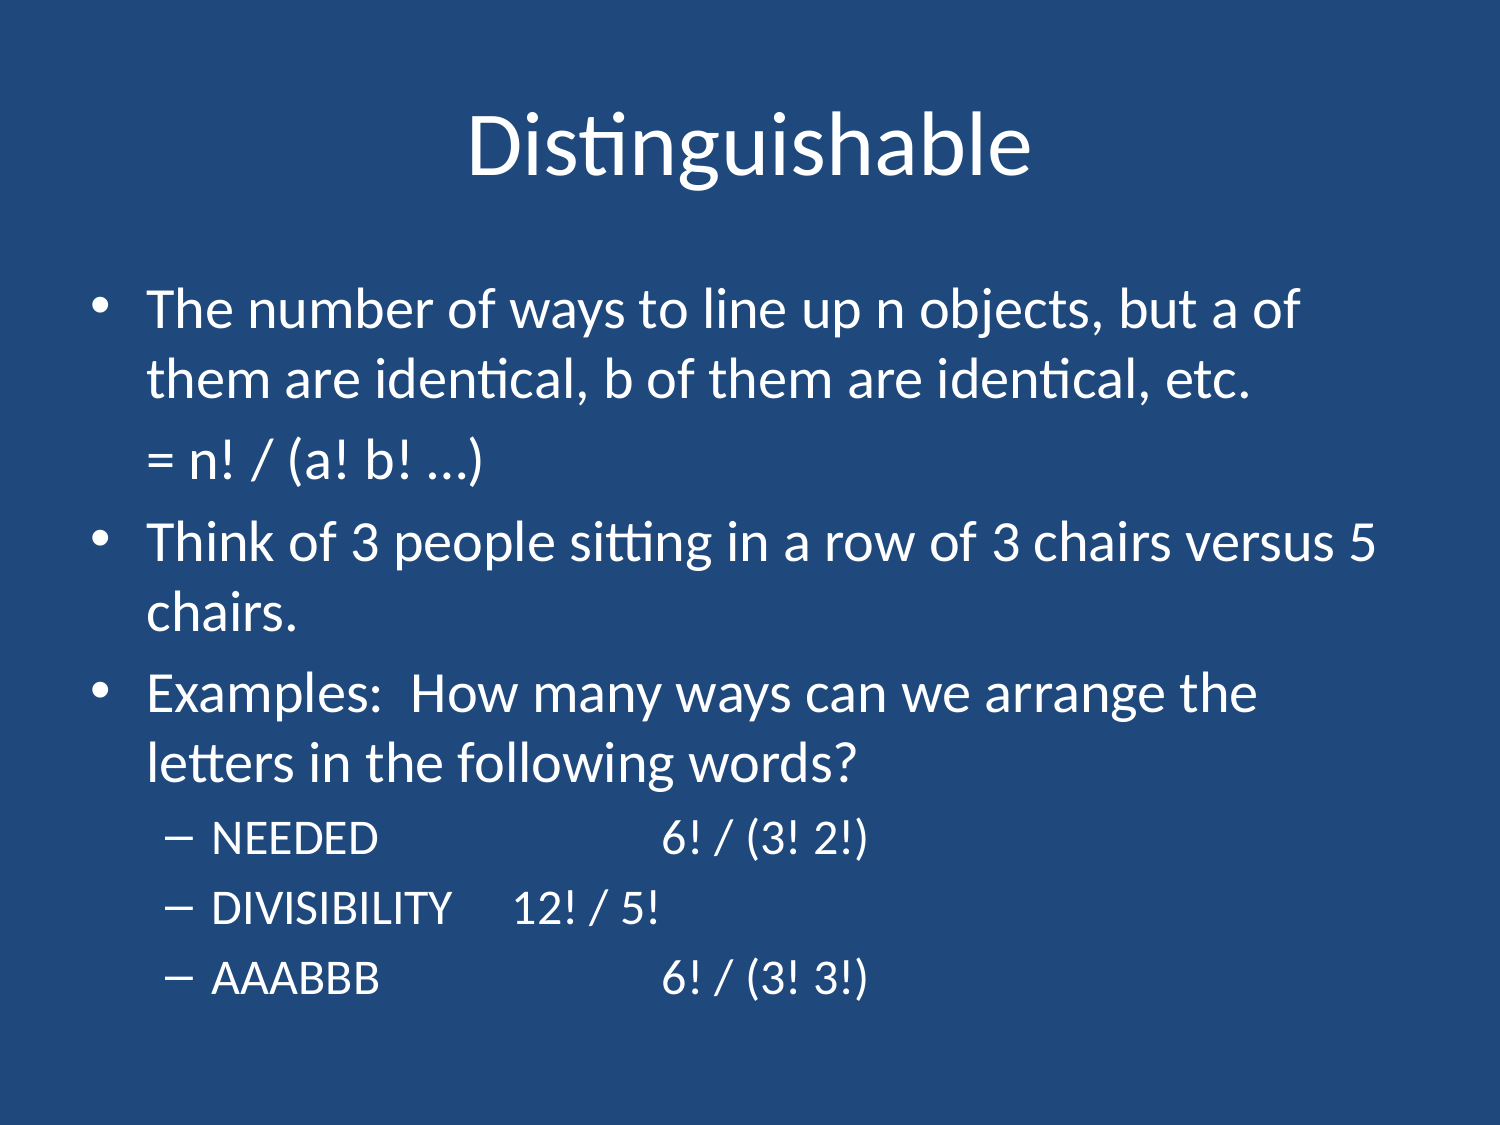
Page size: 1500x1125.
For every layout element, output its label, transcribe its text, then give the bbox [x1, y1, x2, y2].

title Distinguishable [75, 45, 1425, 233]
list The number of ways to line up n objects, but a of them are identical, b of them are identical, etc. = n! / (a! b! …) Think of 3 people sitting in a row of 3 chairs versus 5 chairs. Examples: How many ways can we arrange the letters in the following words? NEEDED 6! / (3! 2!) DIVISIBILITY 12! / 5! AAABBB 6! / (3! 3!) [75, 262, 1425, 1088]
